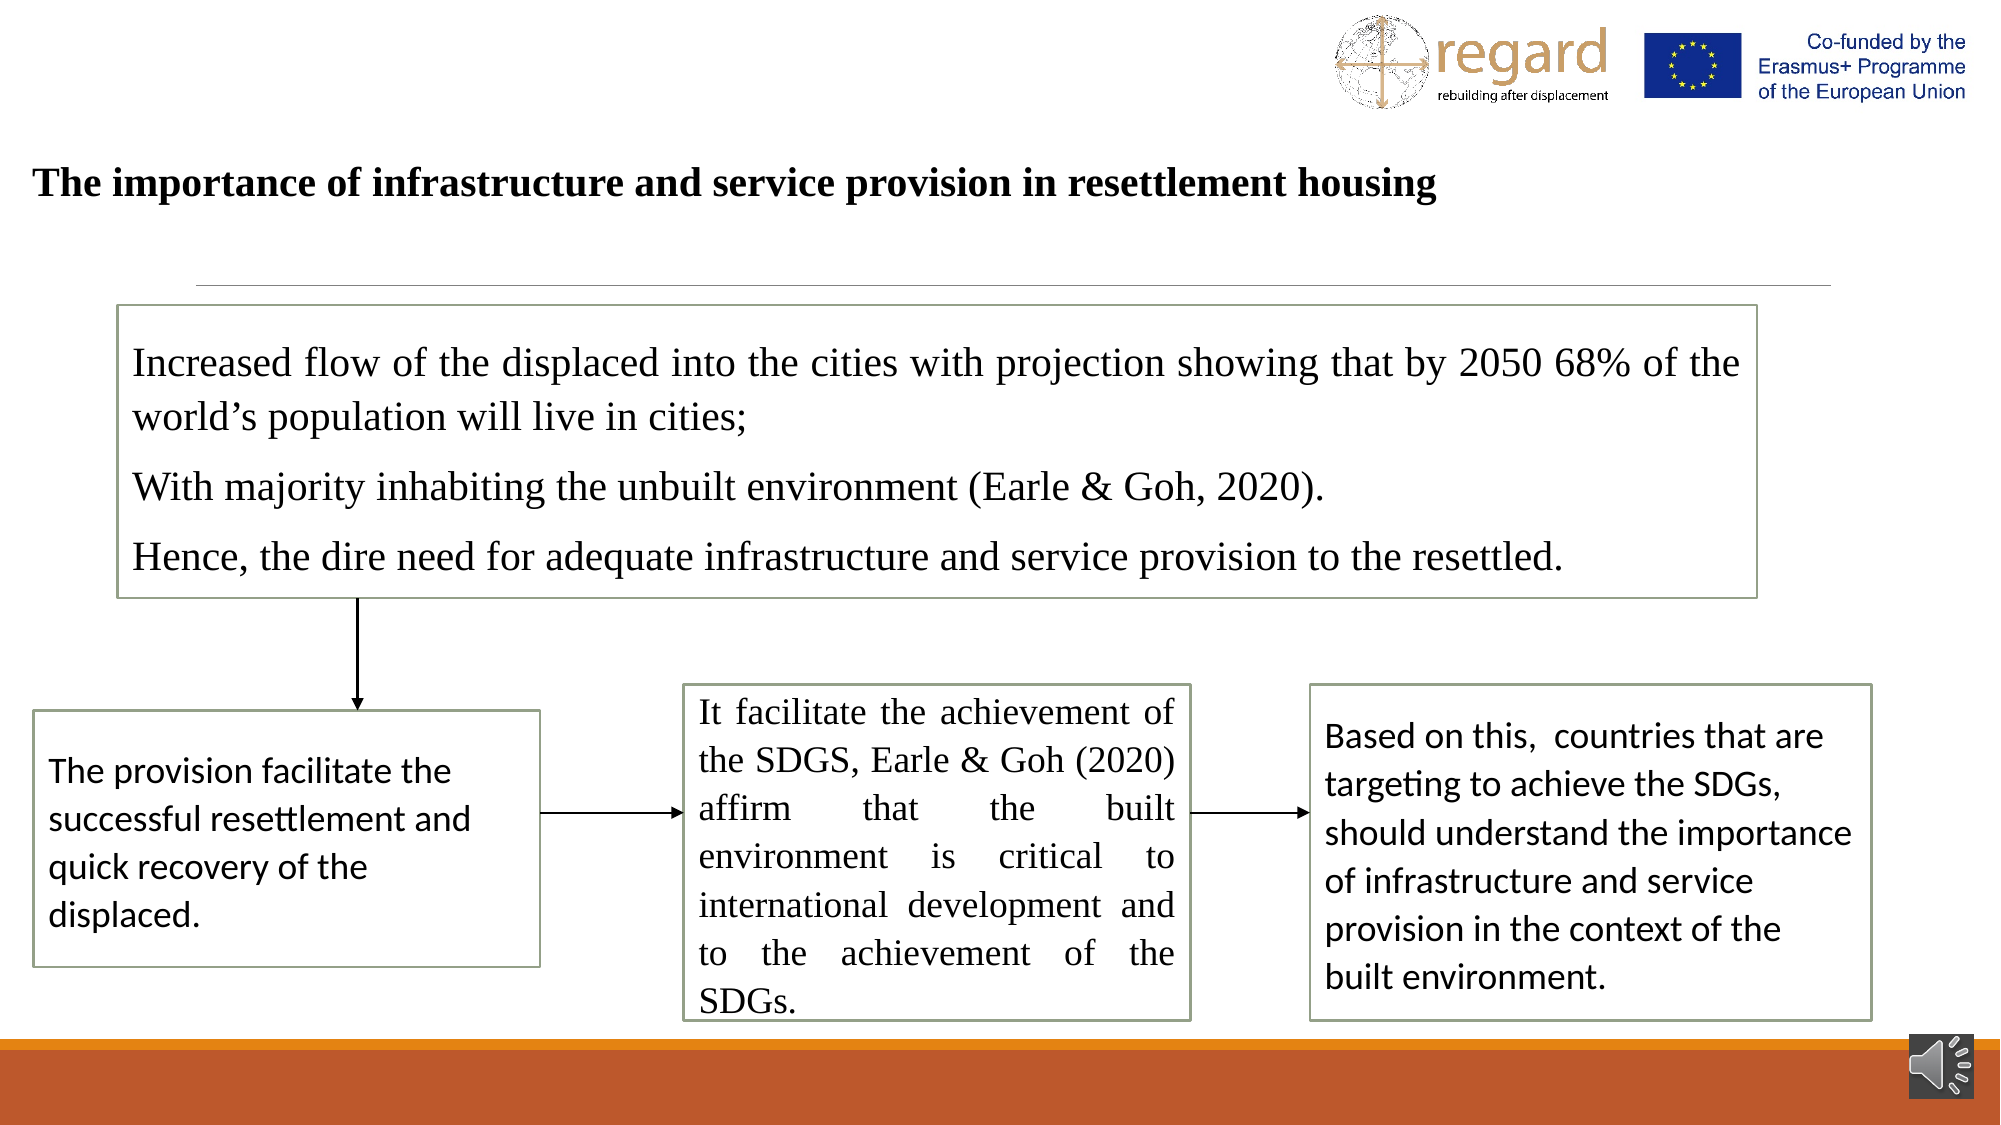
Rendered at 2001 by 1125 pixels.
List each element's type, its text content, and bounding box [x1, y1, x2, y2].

picture [1907, 1032, 1976, 1101]
text_box It facilitate the achievement of the SDGS, Earle & Goh (2020) affirm that the built environment is critical to international development and to the achievement of the SDGs. [682, 683, 1192, 1022]
list [43, 278, 1960, 990]
text_box Increased flow of the displaced into the cities with projection showing that by 2050 68% of the world’s population will live in cities; With majority inhabiting the unbuilt environment (Earle & Goh, 2020). Hence, the dire need for adequate infrastructure and service provision to the resettled. [116, 304, 1758, 599]
picture [1335, 15, 1610, 109]
text_box The provision facilitate the successful resettlement and quick recovery of the displaced. [32, 709, 541, 968]
text_box Based on this, countries that are targeting to achieve the SDGs, should understand the importance of infrastructure and service provision in the context of the built environment. [1309, 683, 1873, 1022]
picture [1624, 14, 1982, 117]
text_box The importance of infrastructure and service provision in resettlement housing [16, 119, 1461, 240]
